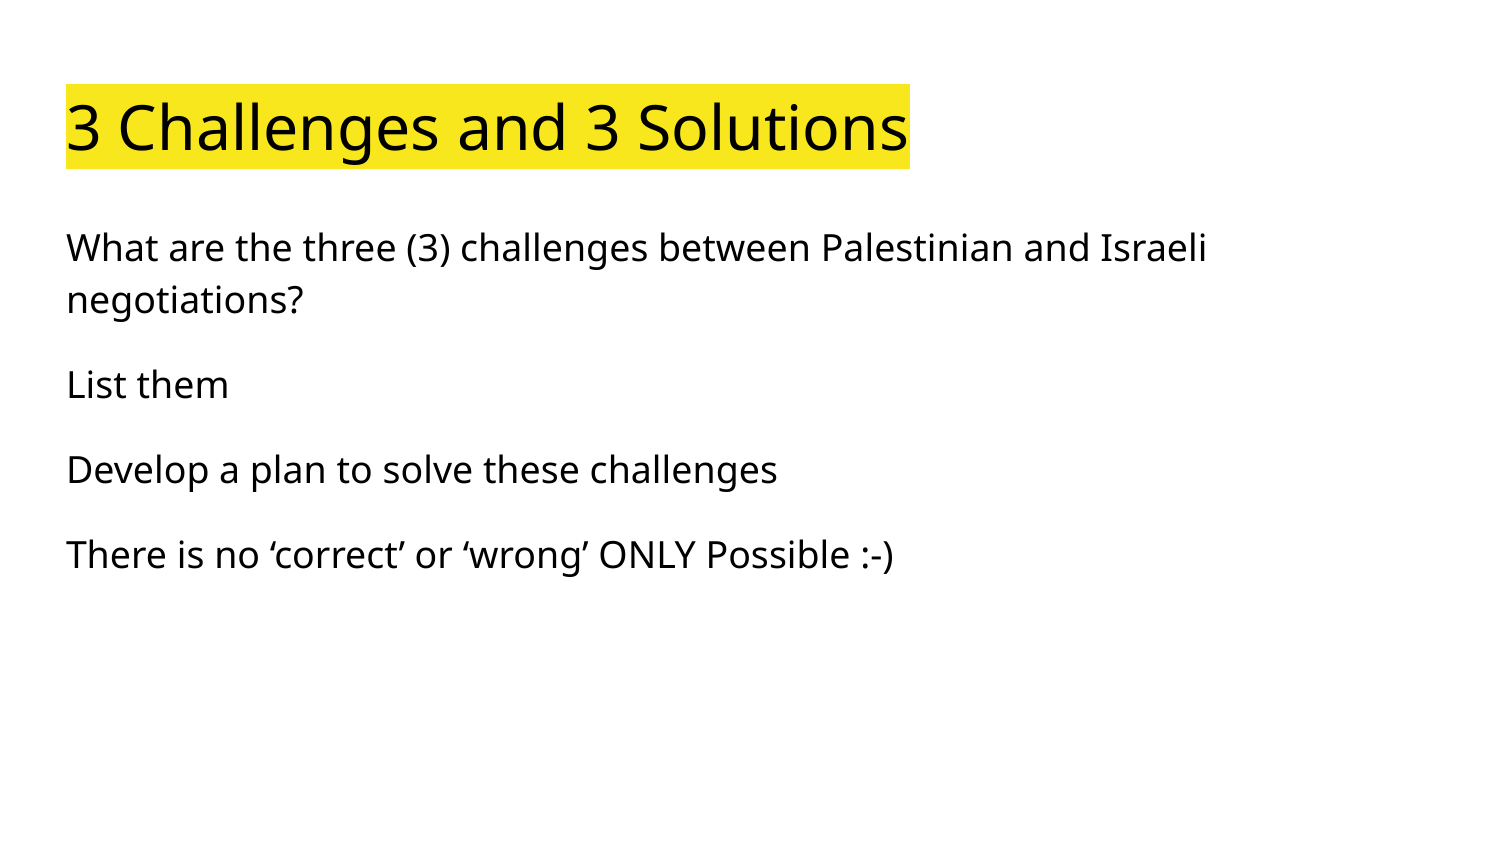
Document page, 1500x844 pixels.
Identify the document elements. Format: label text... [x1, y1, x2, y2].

list What are the three (3) challenges between Palestinian and Israeli negotiations? List them Develop a plan to solve these challenges There is no ‘correct’ or ‘wrong’ ONLY Possible :-) [51, 202, 1449, 750]
title 3 Challenges and 3 Solutions [51, 72, 1449, 167]
